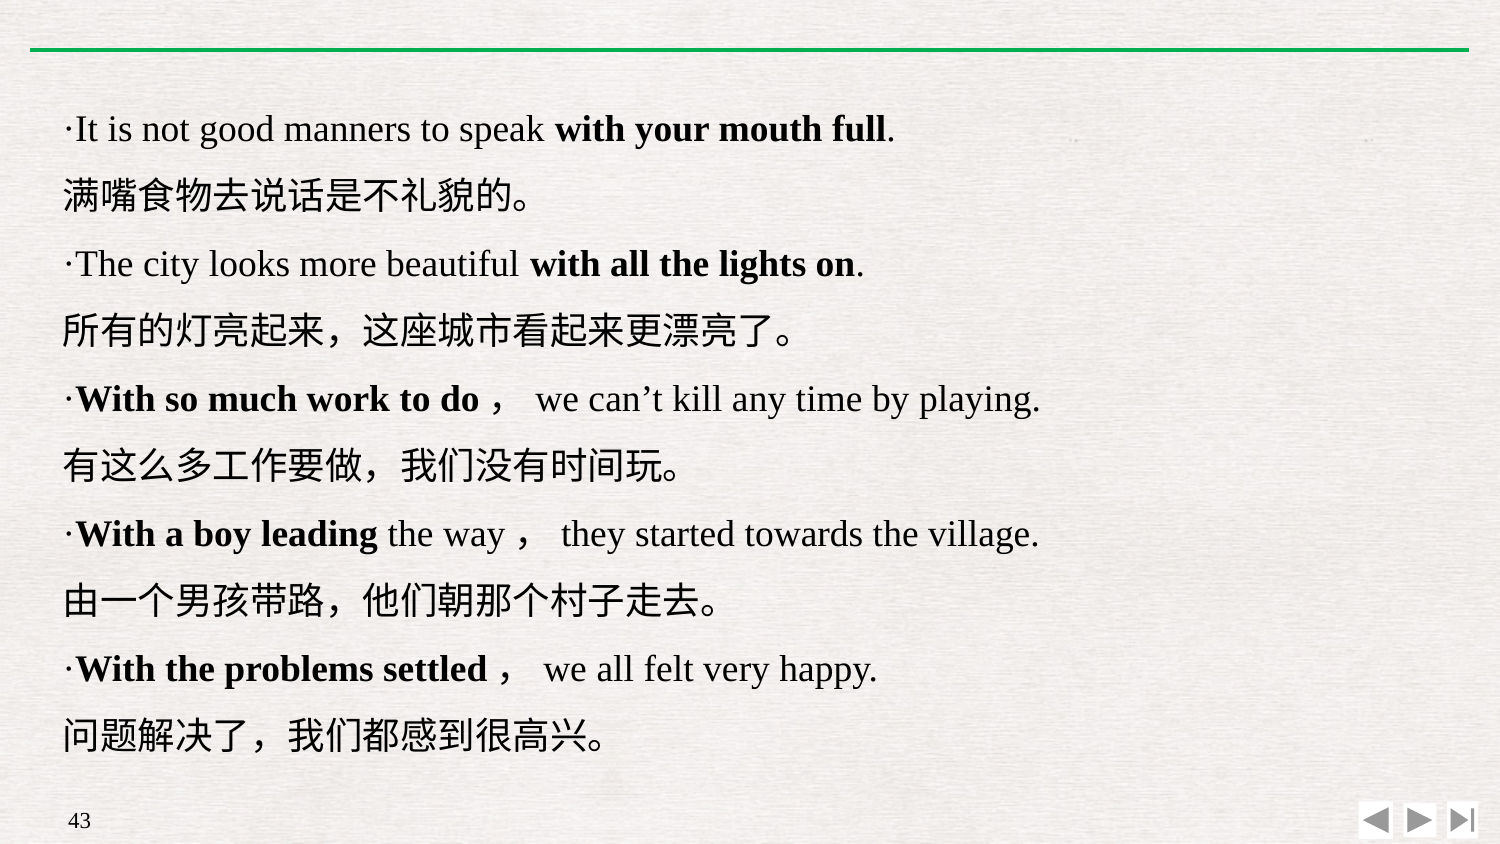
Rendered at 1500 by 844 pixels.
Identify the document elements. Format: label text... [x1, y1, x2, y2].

picture [0, 0, 1500, 844]
text_box ·It is not good manners to speak with your mouth full. 满嘴食物去说话是不礼貌的。 ·The city looks more beautiful with all the lights on. 所有的灯亮起来，这座城市看起来更漂亮了。 ·With so much work to do，we can’t kill any time by playing. 有这么多工作要做，我们没有时间玩。 ·With a boy leading the way，they started towards the village. 由一个男孩带路，他们朝那个村子走去。 ·With the problems settled，we all felt very happy. 问题解决了，我们都感到很高兴。 [51, 76, 1458, 763]
